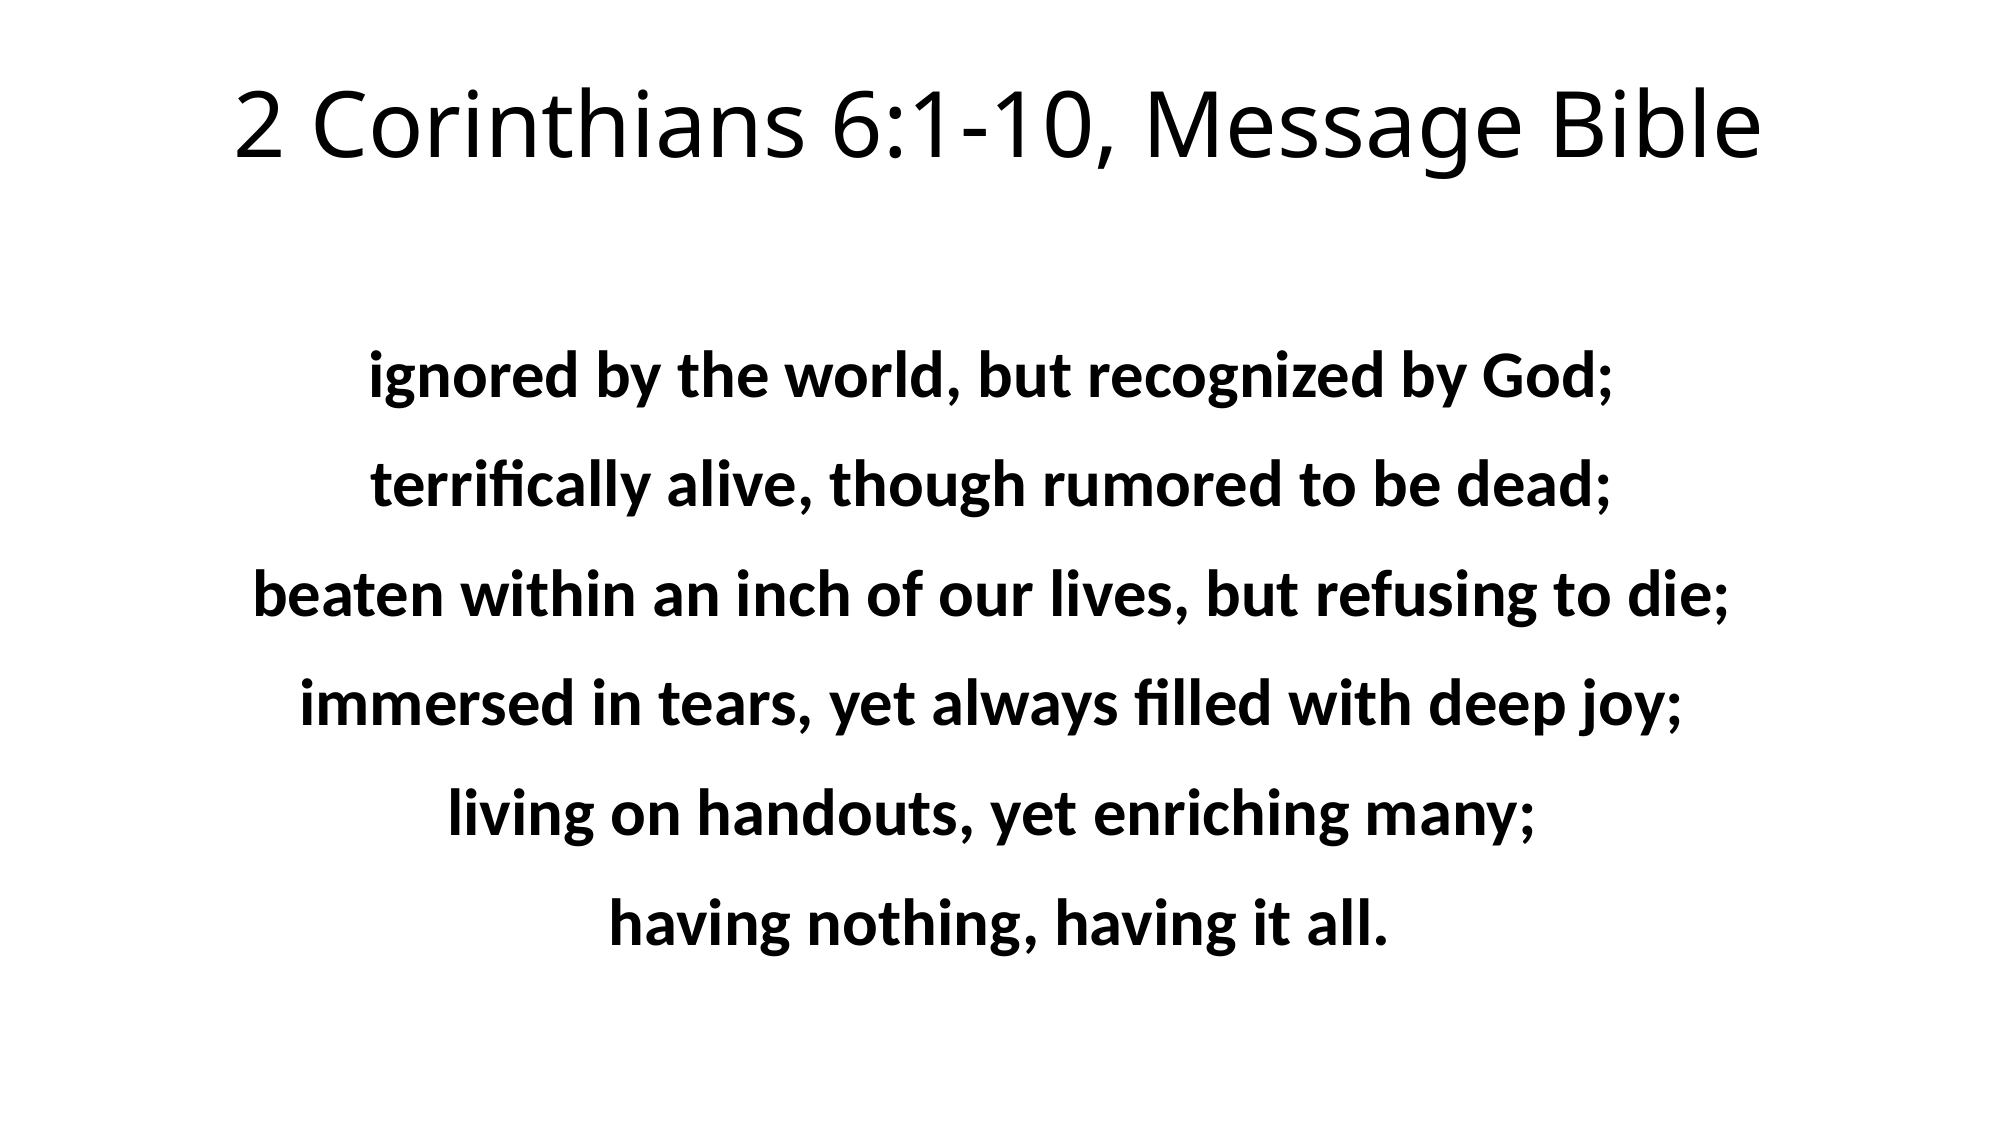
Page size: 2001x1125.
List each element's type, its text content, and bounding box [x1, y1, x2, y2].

title 2 Corinthians 6:1-10, Message Bible [137, 59, 1863, 197]
list ignored by the world, but recognized by God; terrifically alive, though rumored to be dead; beaten within an inch of our lives, but refusing to die; immersed in tears, yet always filled with deep joy; living on handouts, yet enriching many; having nothing, having it all. [0, 214, 2000, 992]
